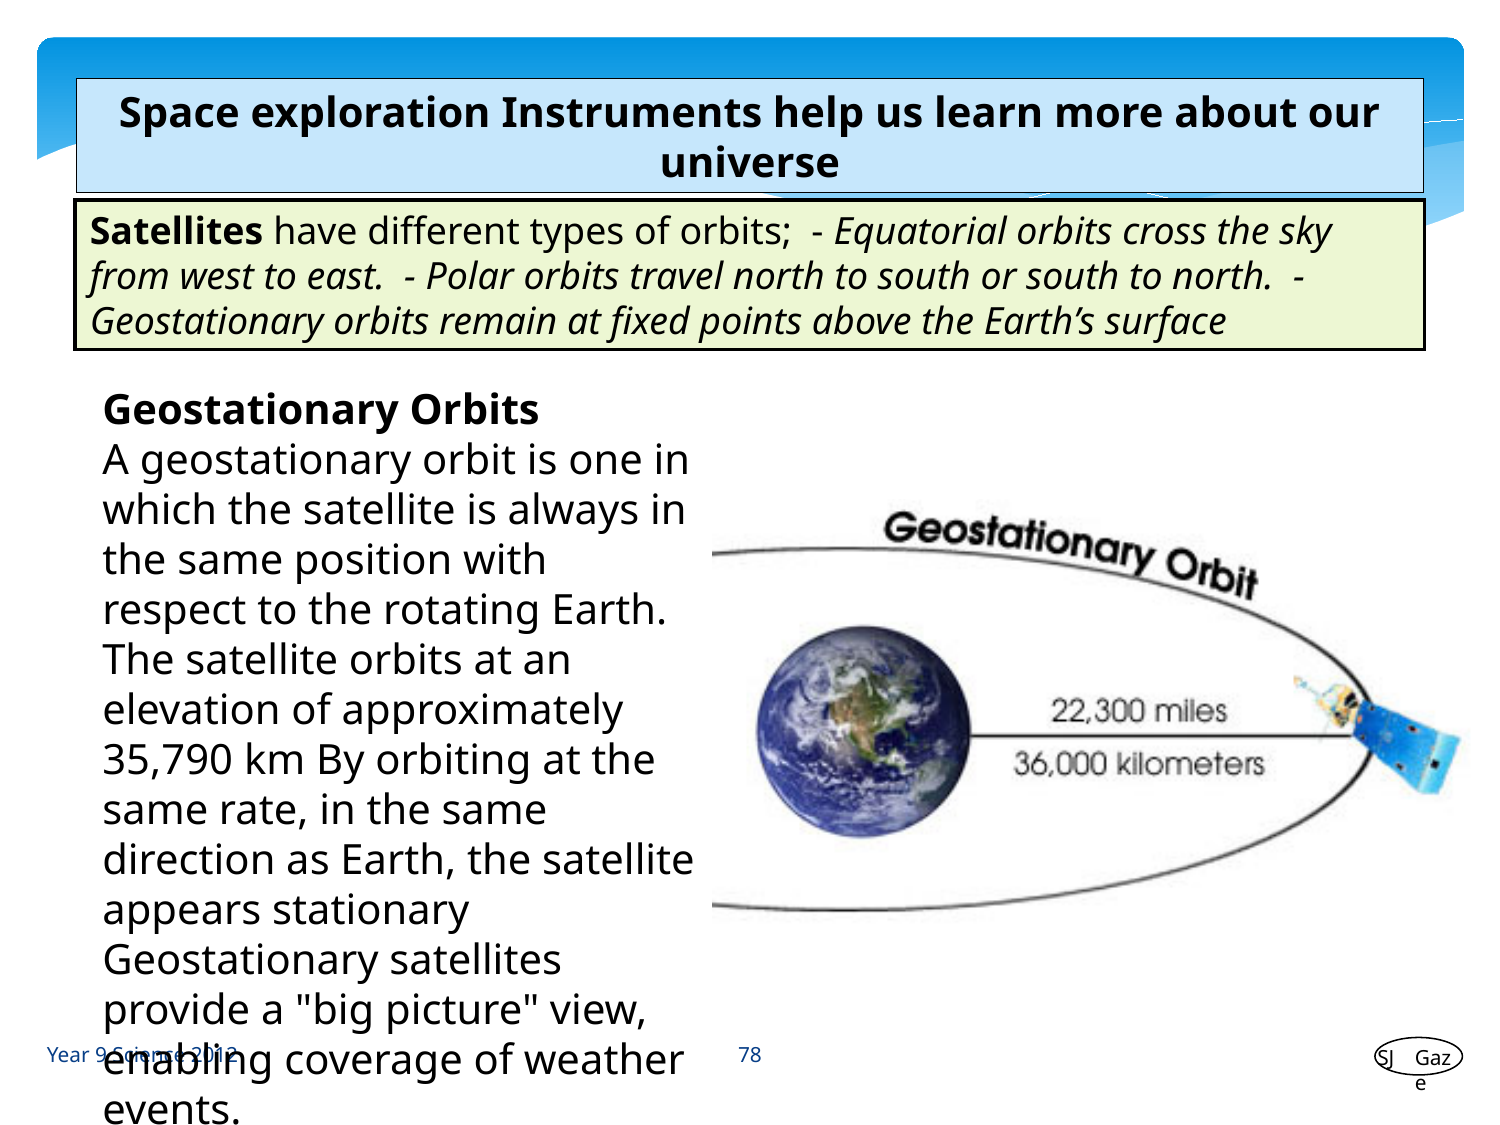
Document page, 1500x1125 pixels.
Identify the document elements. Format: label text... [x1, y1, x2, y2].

text_box Gaze [1399, 1037, 1475, 1103]
footer Year 9 Science 2012 [31, 1025, 87, 1086]
text_box Space exploration Instruments help us learn more about our universe [76, 78, 1424, 193]
text_box SJ [1362, 1037, 1438, 1078]
slide_number 78 [713, 1025, 846, 1086]
text_box [1374, 1037, 1463, 1075]
text_box Satellites have different types of orbits; - Equatorial orbits cross the sky from west to east. - Polar orbits travel north to south or south to north. - Geostationary orbits remain at fixed points above the Earth’s surface [74, 199, 1425, 350]
text_box Geostationary Orbits A geostationary orbit is one in which the satellite is always in the same position with respect to the rotating Earth. The satellite orbits at an elevation of approximately 35,790 km By orbiting at the same rate, in the same direction as Earth, the satellite appears stationary Geostationary satellites provide a "big picture" view, enabling coverage of weather events. [87, 375, 713, 1125]
picture [712, 499, 1495, 941]
